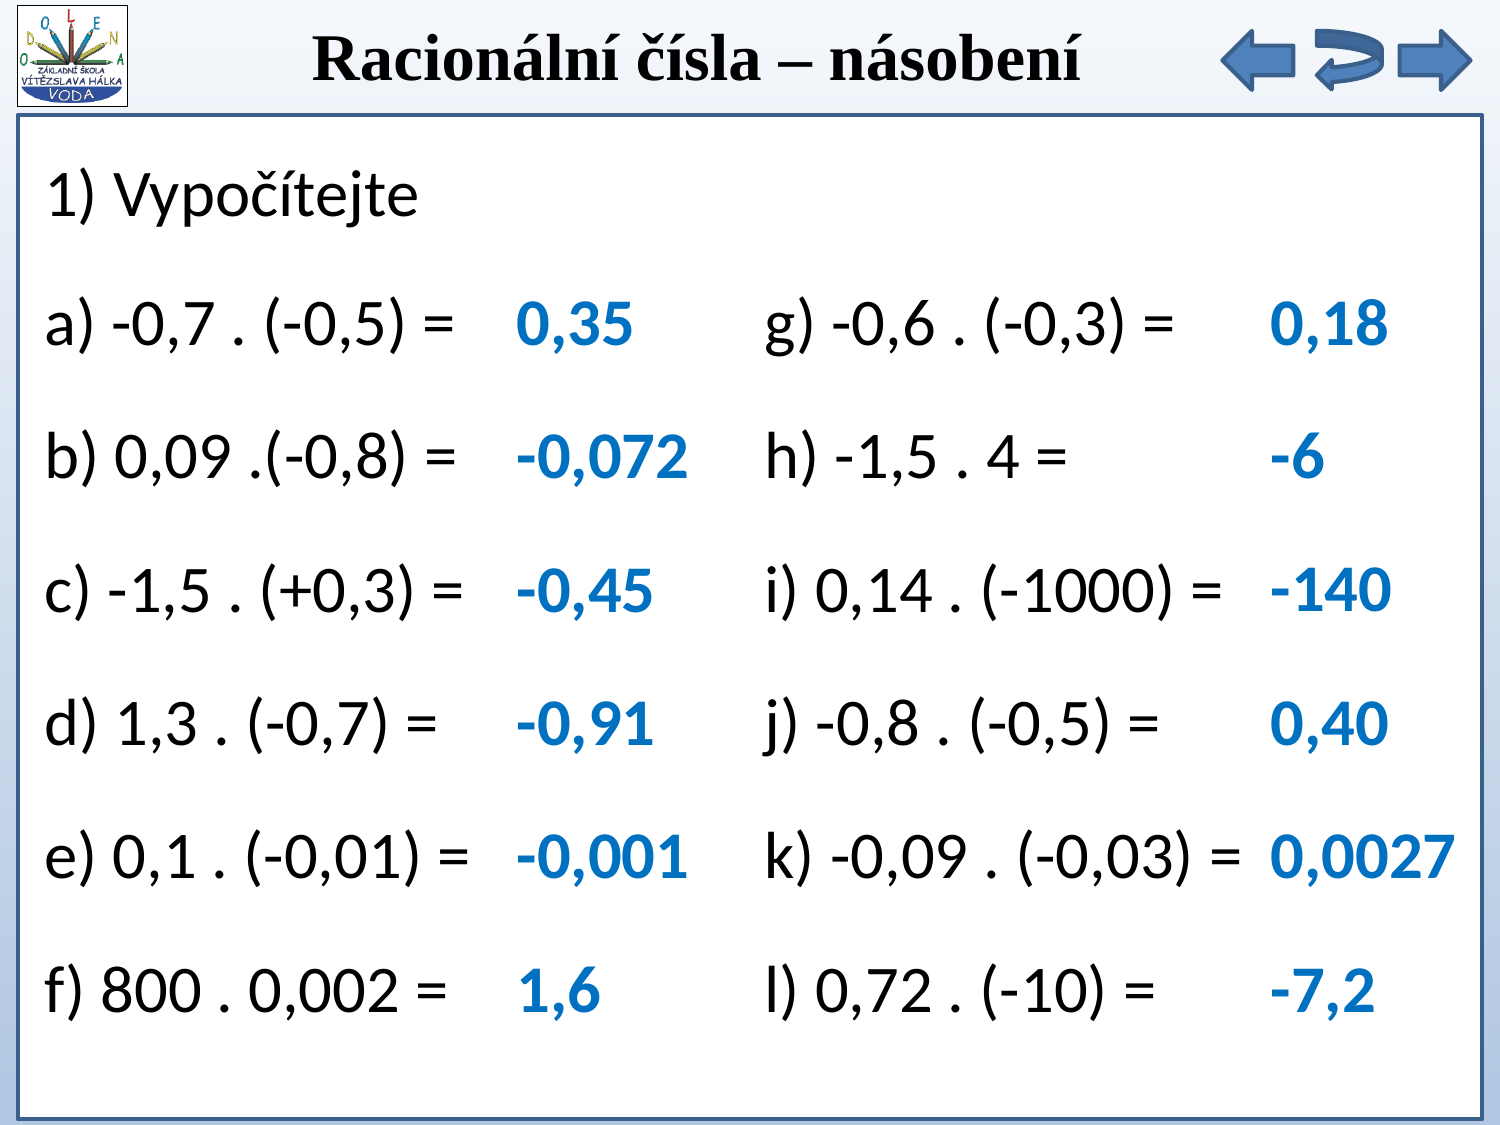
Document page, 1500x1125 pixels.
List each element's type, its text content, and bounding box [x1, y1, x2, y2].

text_box [1247, 28, 1296, 92]
text_box 1) Vypočítejte [29, 142, 1128, 238]
text_box g) -0,6 . (-0,3) = h) -1,5 . 4 = i) 0,14 . (-1000) = j) -0,8 . (-0,5) = k) -0,09 . (-0,03) = l) 0,72 . (-10) = [750, 255, 1400, 1064]
text_box [1314, 28, 1384, 92]
text_box a) -0,7 . (-0,5) = b) 0,09 .(-0,8) = c) -1,5 . (+0,3) = d) 1,3 . (-0,7) = e) 0,1 . (-0,01) = f) 800 . 0,002 = [29, 255, 501, 1037]
text_box [16, 113, 1484, 1121]
text_box Racionální čísla – násobení [147, 5, 1247, 101]
text_box 0,35 -0,072 -0,45 -0,91 -0,001 1,6 [501, 255, 762, 1047]
picture [17, 5, 129, 107]
text_box 0,18 -6 -140 0,40 0,0027 -7,2 [1256, 255, 1493, 1050]
text_box [1397, 28, 1473, 92]
